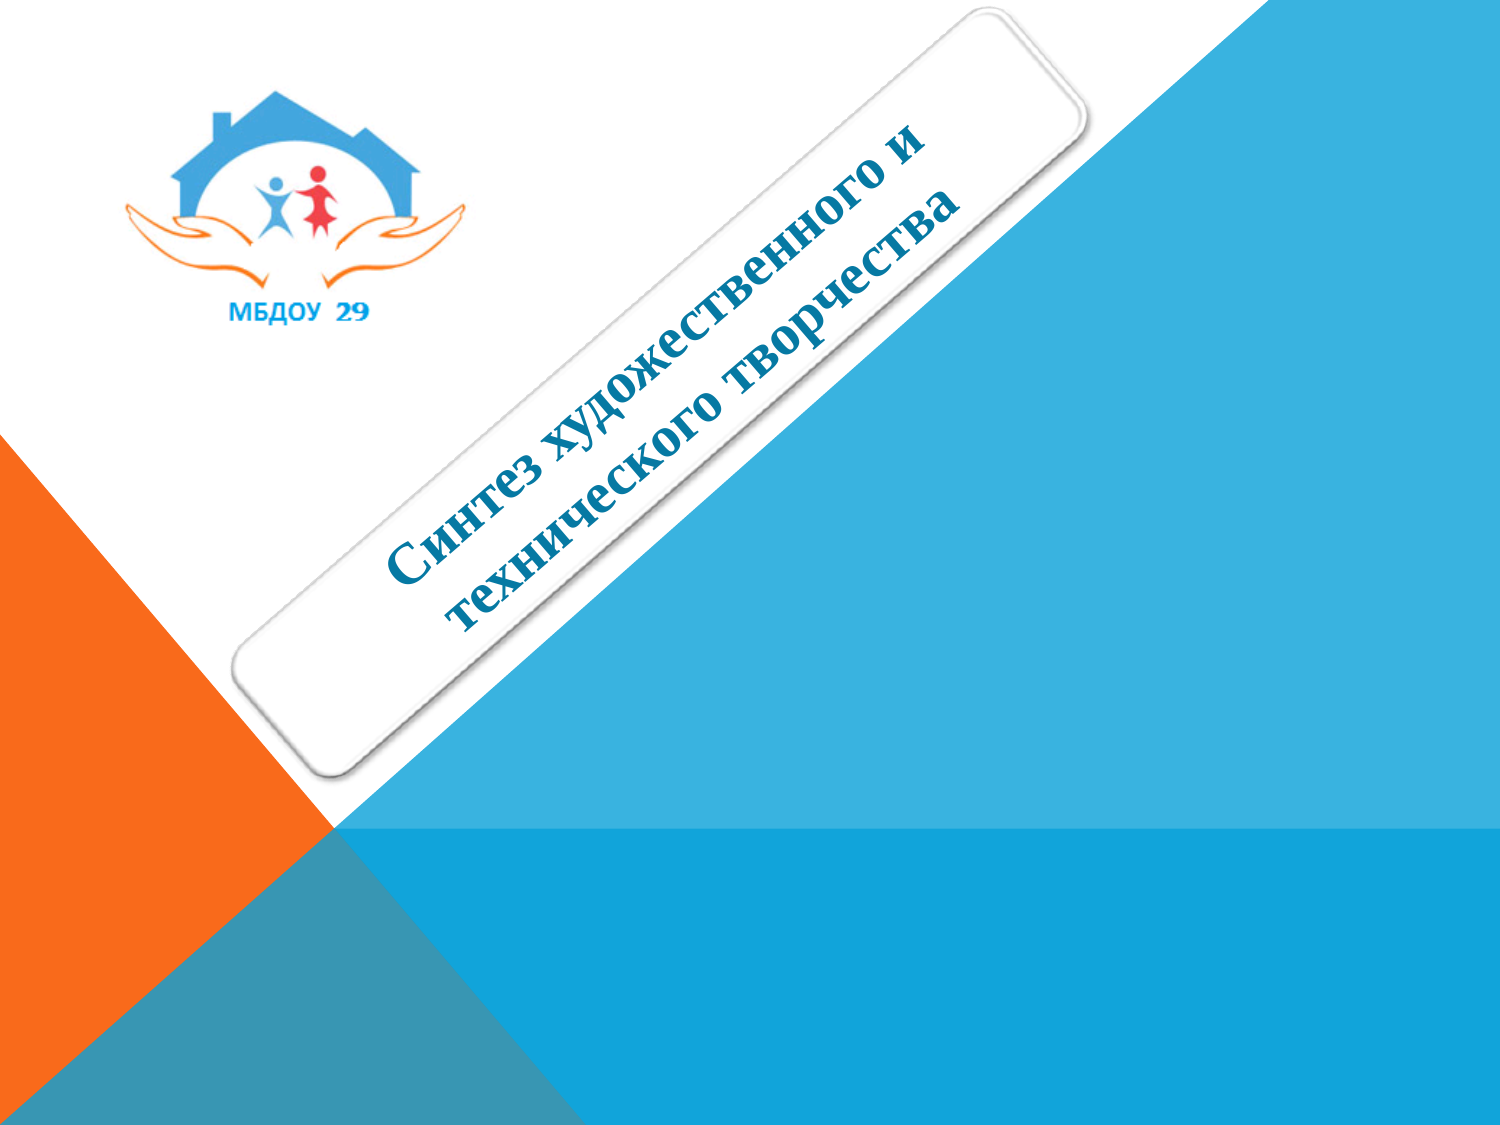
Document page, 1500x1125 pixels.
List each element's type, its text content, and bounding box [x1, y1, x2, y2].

text_box Синтез художественного и технического творчества [645, 74, 1009, 300]
text_box Синтез художественного и технического творчества [338, 497, 654, 681]
picture [102, 0, 1184, 807]
